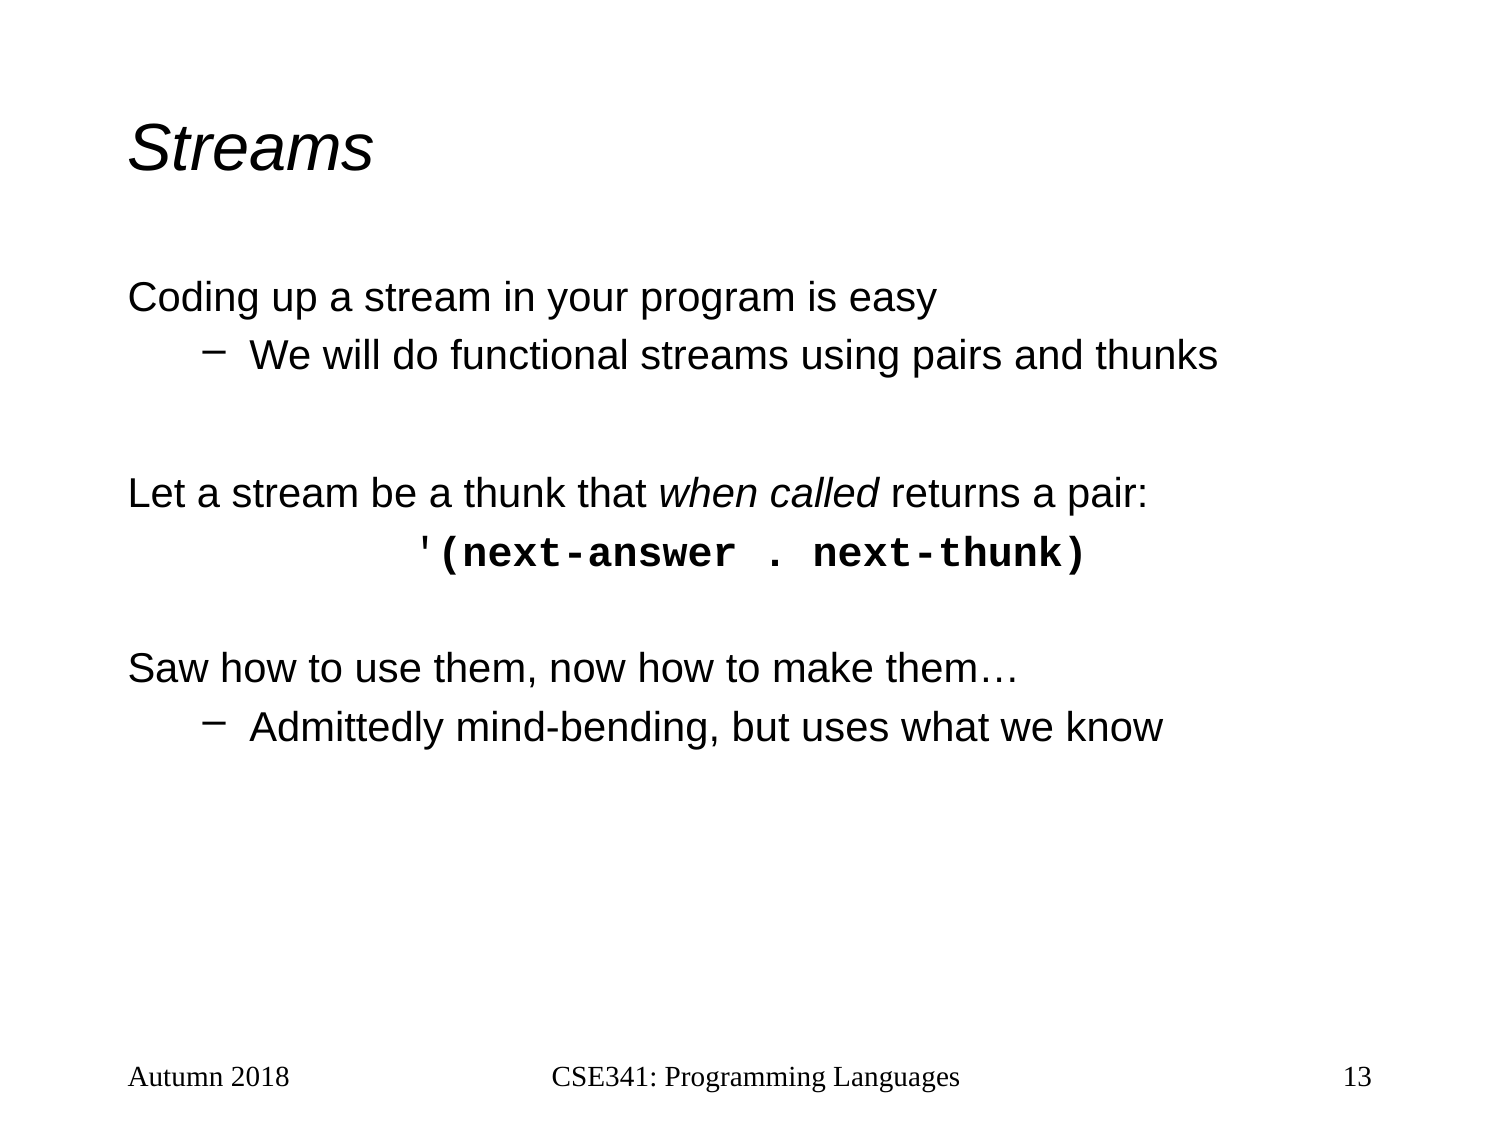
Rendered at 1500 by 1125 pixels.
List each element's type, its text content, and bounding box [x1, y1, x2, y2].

footer CSE341: Programming Languages [474, 1049, 1038, 1125]
slide_number 13 [1074, 1049, 1388, 1125]
list Coding up a stream in your program is easy We will do functional streams using pairs and thunks Let a stream be a thunk that when called returns a pair: '(next-answer . next-thunk) Saw how to use them, now how to make them… Admittedly mind-bending, but uses what we know [112, 262, 1388, 1001]
slide_number Autumn 2018 [112, 1049, 426, 1125]
title Streams [112, 49, 1388, 238]
